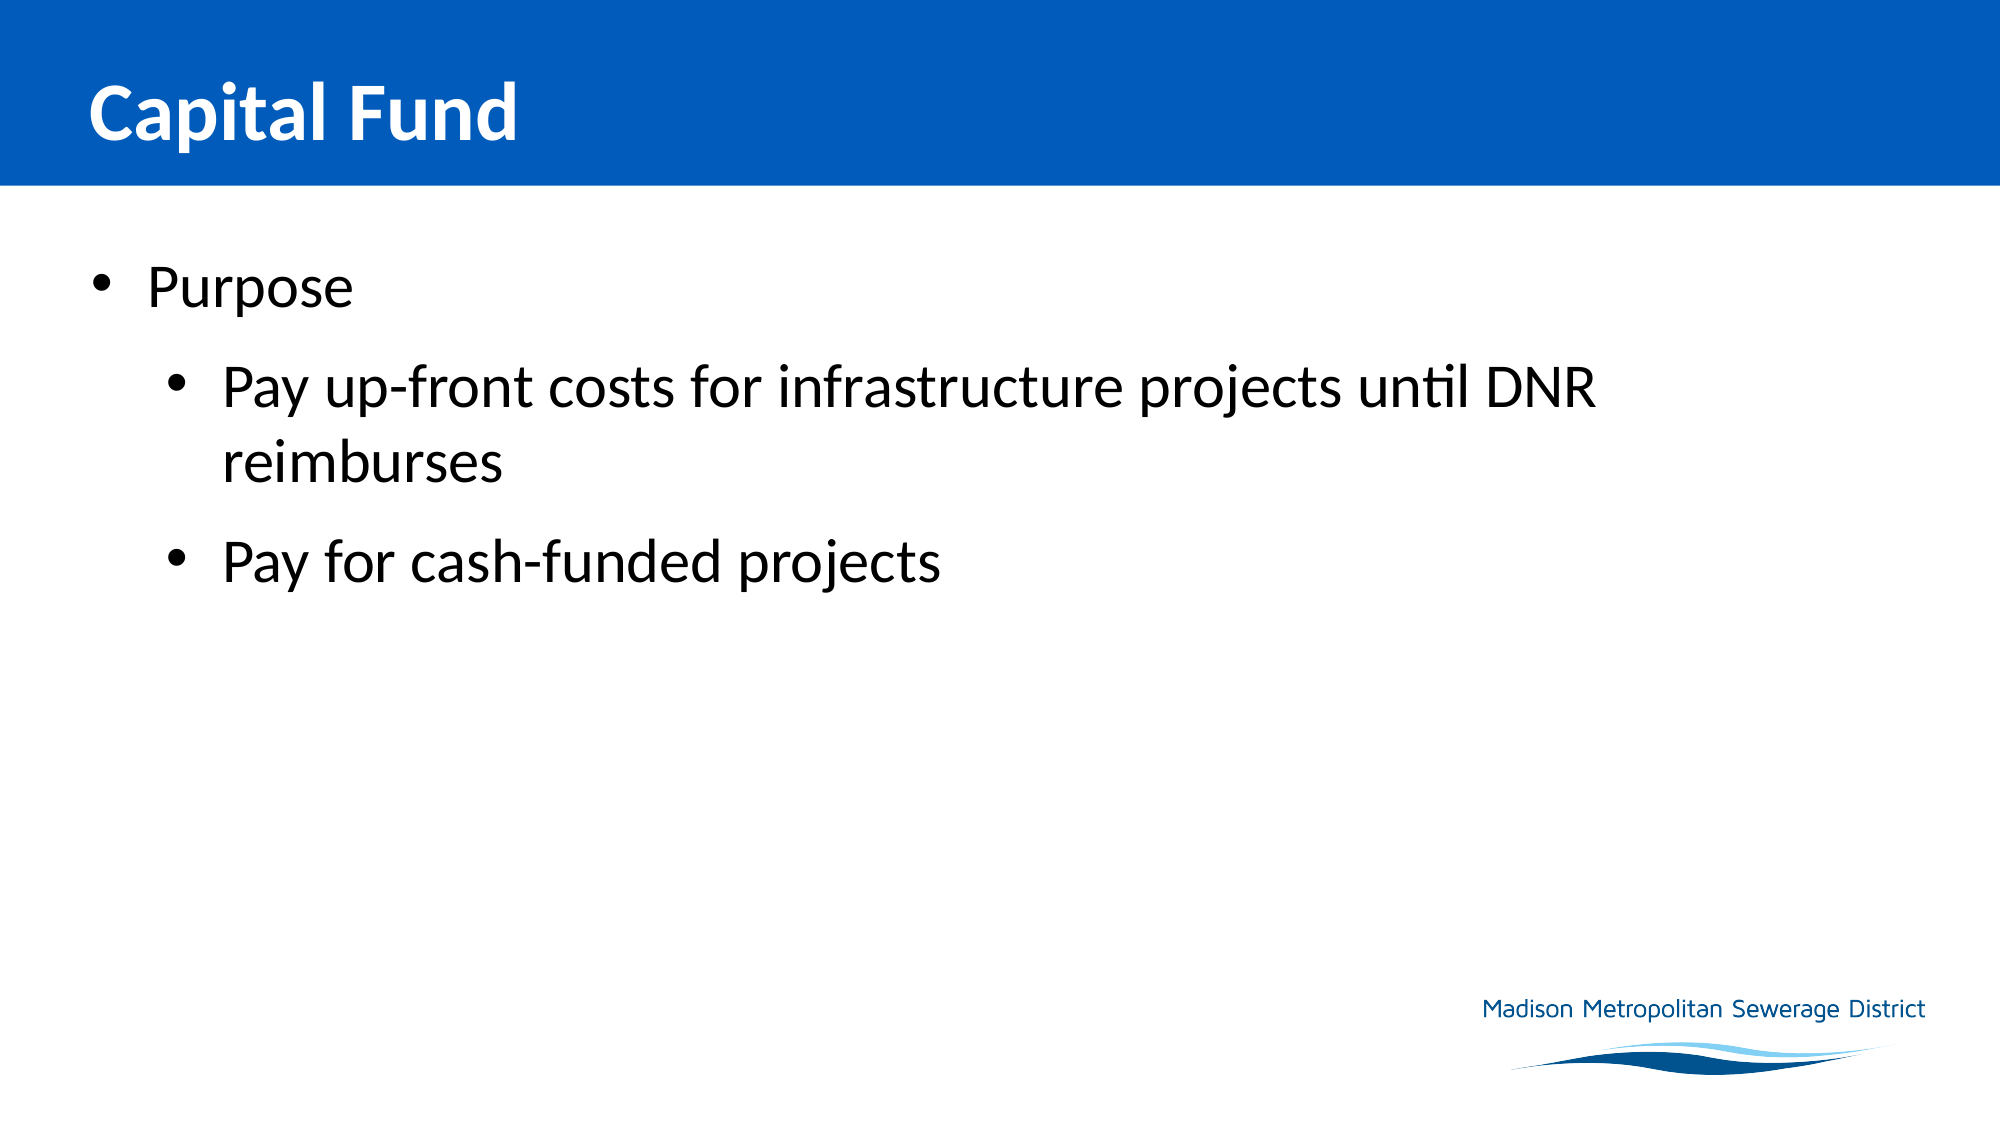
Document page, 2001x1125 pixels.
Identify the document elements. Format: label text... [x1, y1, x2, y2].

picture [1484, 999, 1926, 1076]
text_box Capital Fund [74, 50, 968, 165]
text_box Purpose Pay up-front costs for infrastructure projects until DNR reimburses Pay for cash-funded projects [76, 237, 1765, 687]
text_box [0, 0, 2000, 188]
